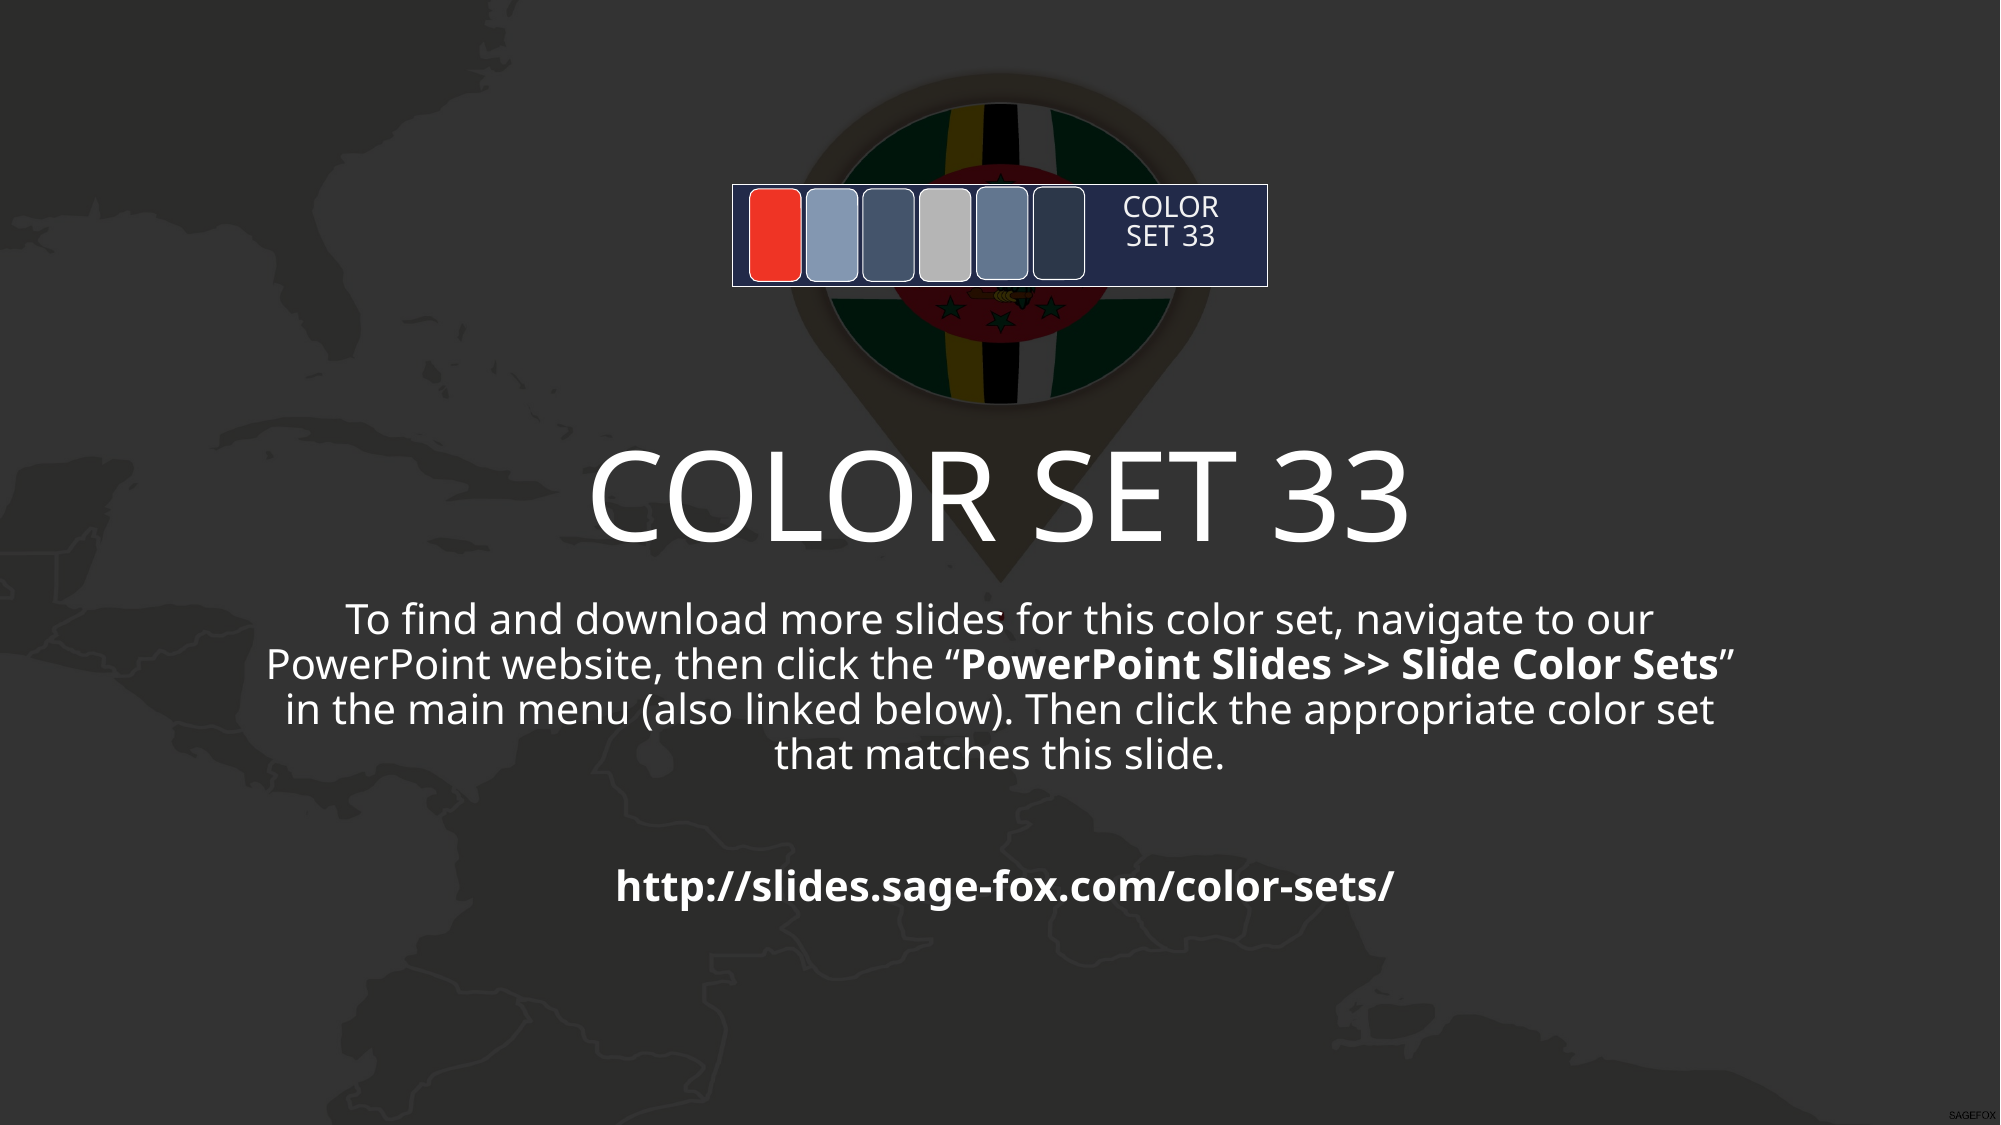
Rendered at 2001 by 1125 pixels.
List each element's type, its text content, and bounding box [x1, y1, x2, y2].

title COLOR SET 33 [249, 184, 1750, 576]
picture [0, 0, 2001, 1125]
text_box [732, 184, 1268, 290]
subtitle To find and download more slides for this color set, navigate to our PowerPoint website, then click the “PowerPoint Slides >> Slide Color Sets” in the main menu (also linked below). Then click the appropriate color set that matches this slide. http://slides.sage-fox.com/color-sets/ [249, 590, 1750, 863]
